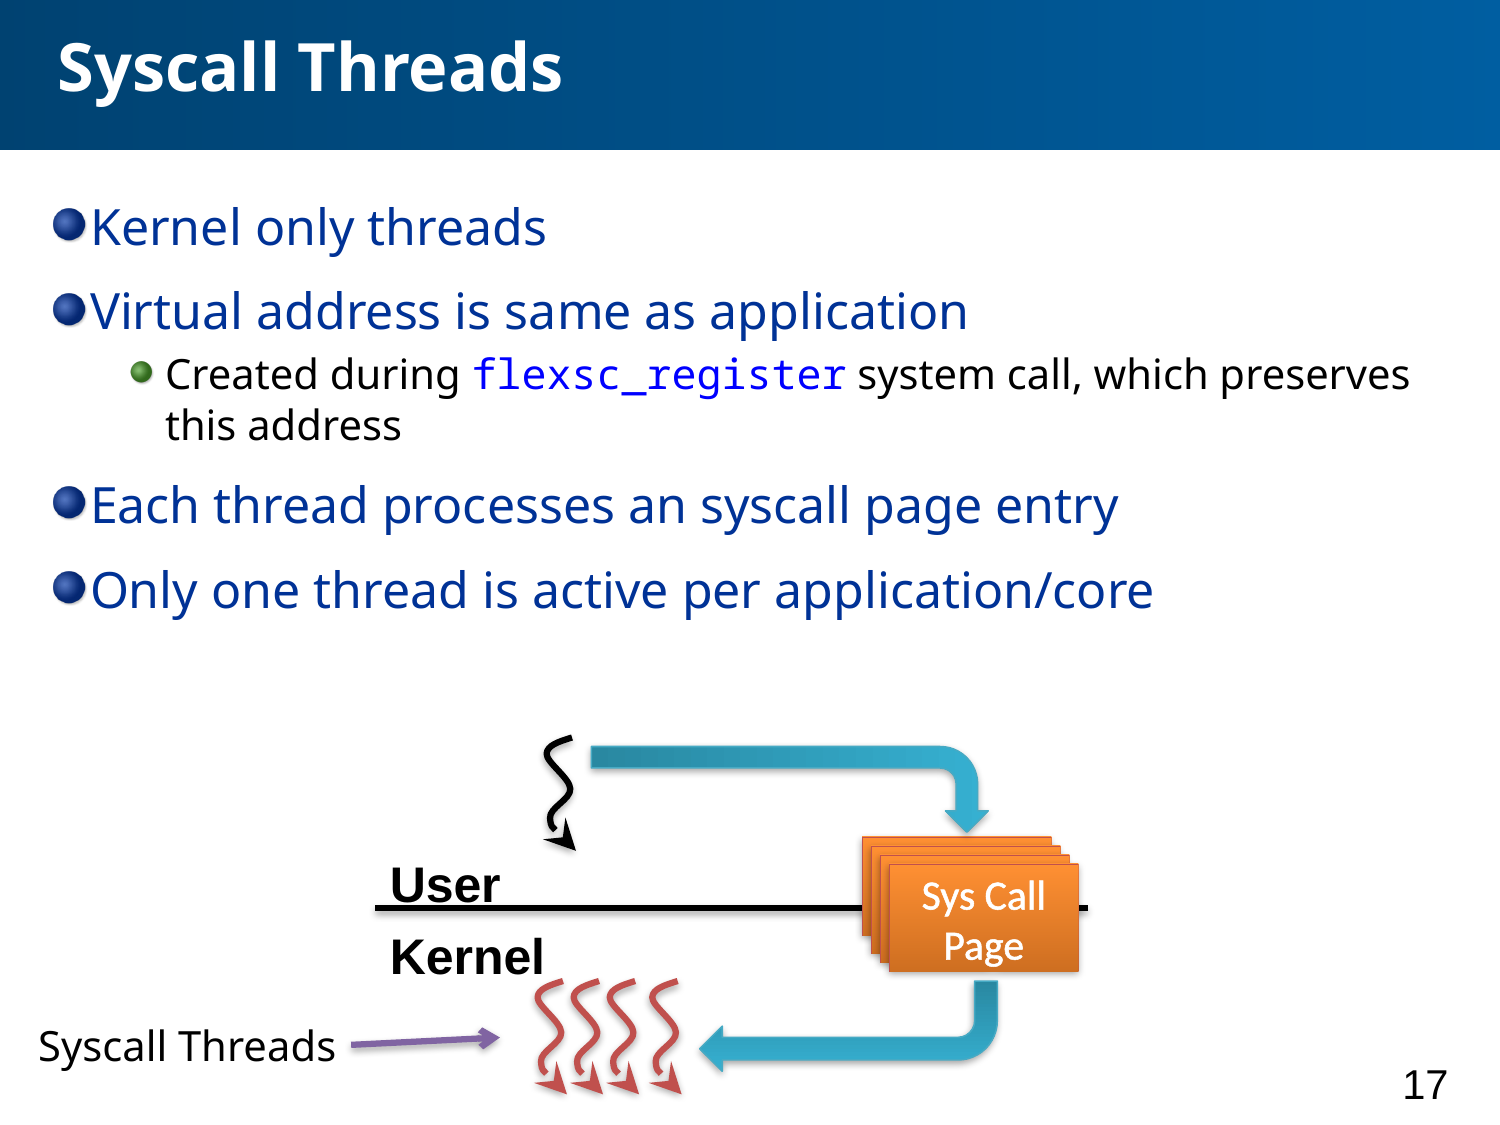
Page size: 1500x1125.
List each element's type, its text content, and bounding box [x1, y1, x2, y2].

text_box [336, 1037, 501, 1046]
picture [52, 292, 88, 328]
picture [52, 570, 88, 606]
title Syscall Threads [49, 0, 1435, 140]
list Kernel only threads Virtual address is same as application Created during flexsc_register system call, which preserves this address Each thread processes an syscall page entry Only one thread is active per application/core [37, 187, 1463, 1088]
picture [52, 207, 88, 243]
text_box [374, 737, 1088, 1095]
picture [127, 358, 157, 388]
picture [52, 485, 88, 521]
text_box Syscall Threads [23, 1012, 352, 1078]
